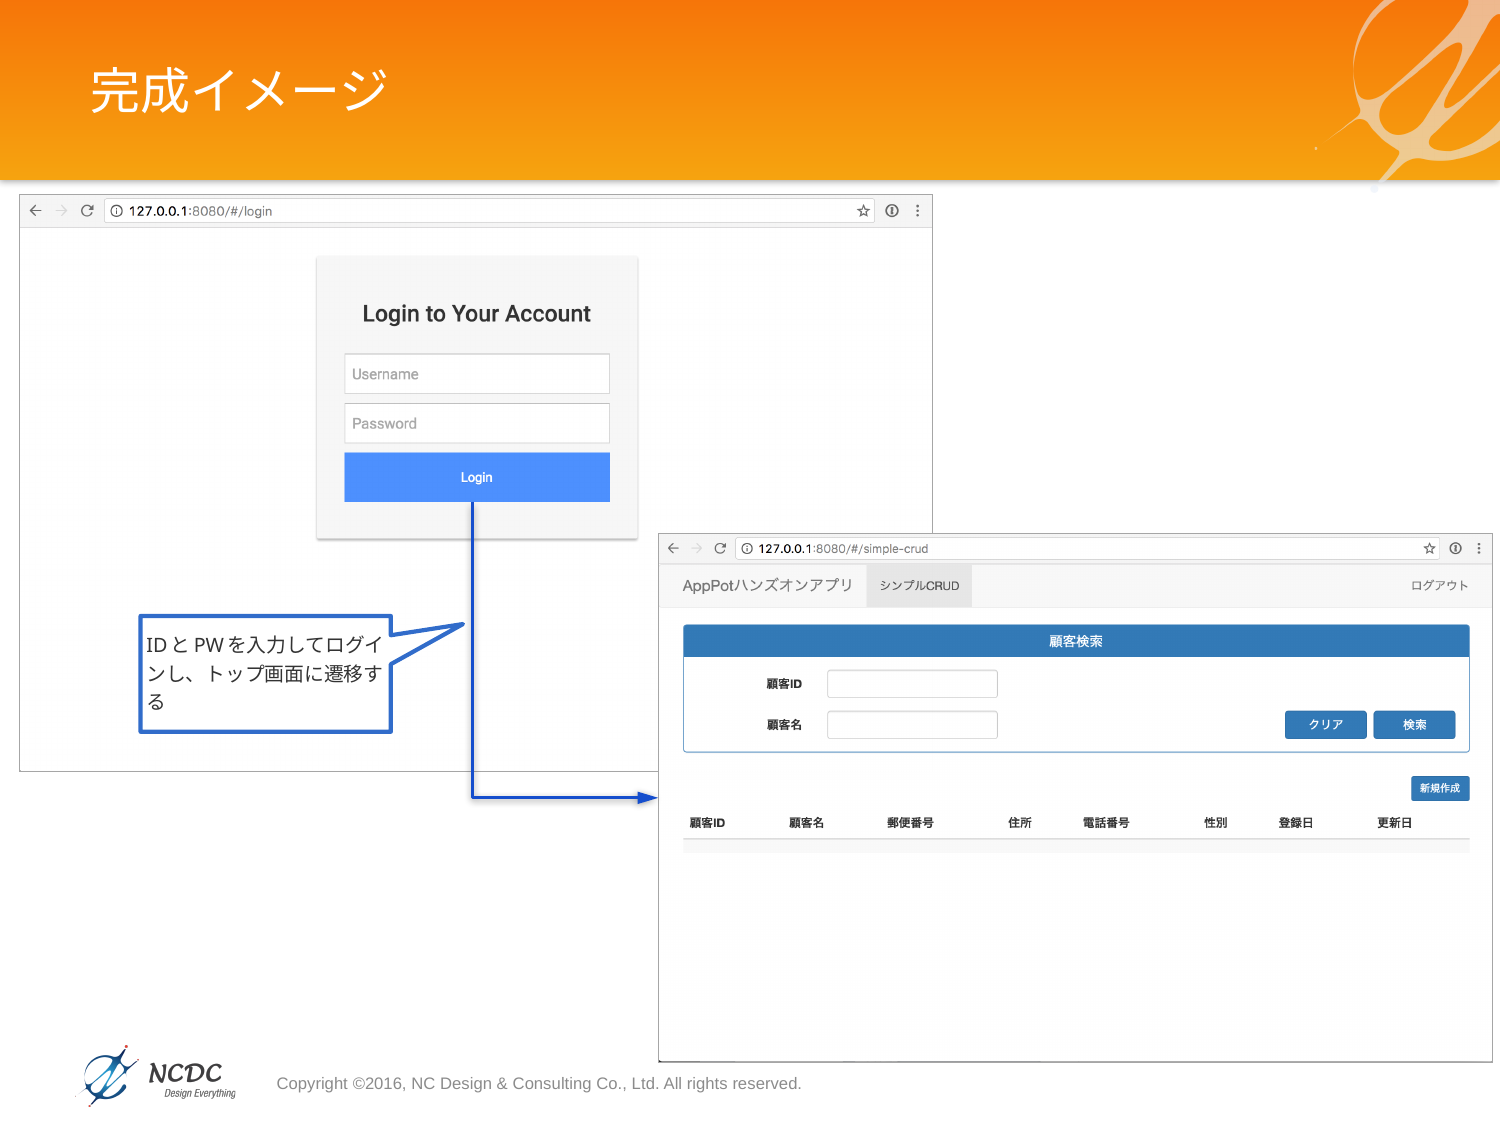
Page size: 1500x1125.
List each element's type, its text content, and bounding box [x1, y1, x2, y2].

picture [1314, 0, 1500, 193]
title 完成イメージ [75, 37, 1425, 142]
picture [19, 194, 1494, 1063]
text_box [417, 556, 714, 744]
